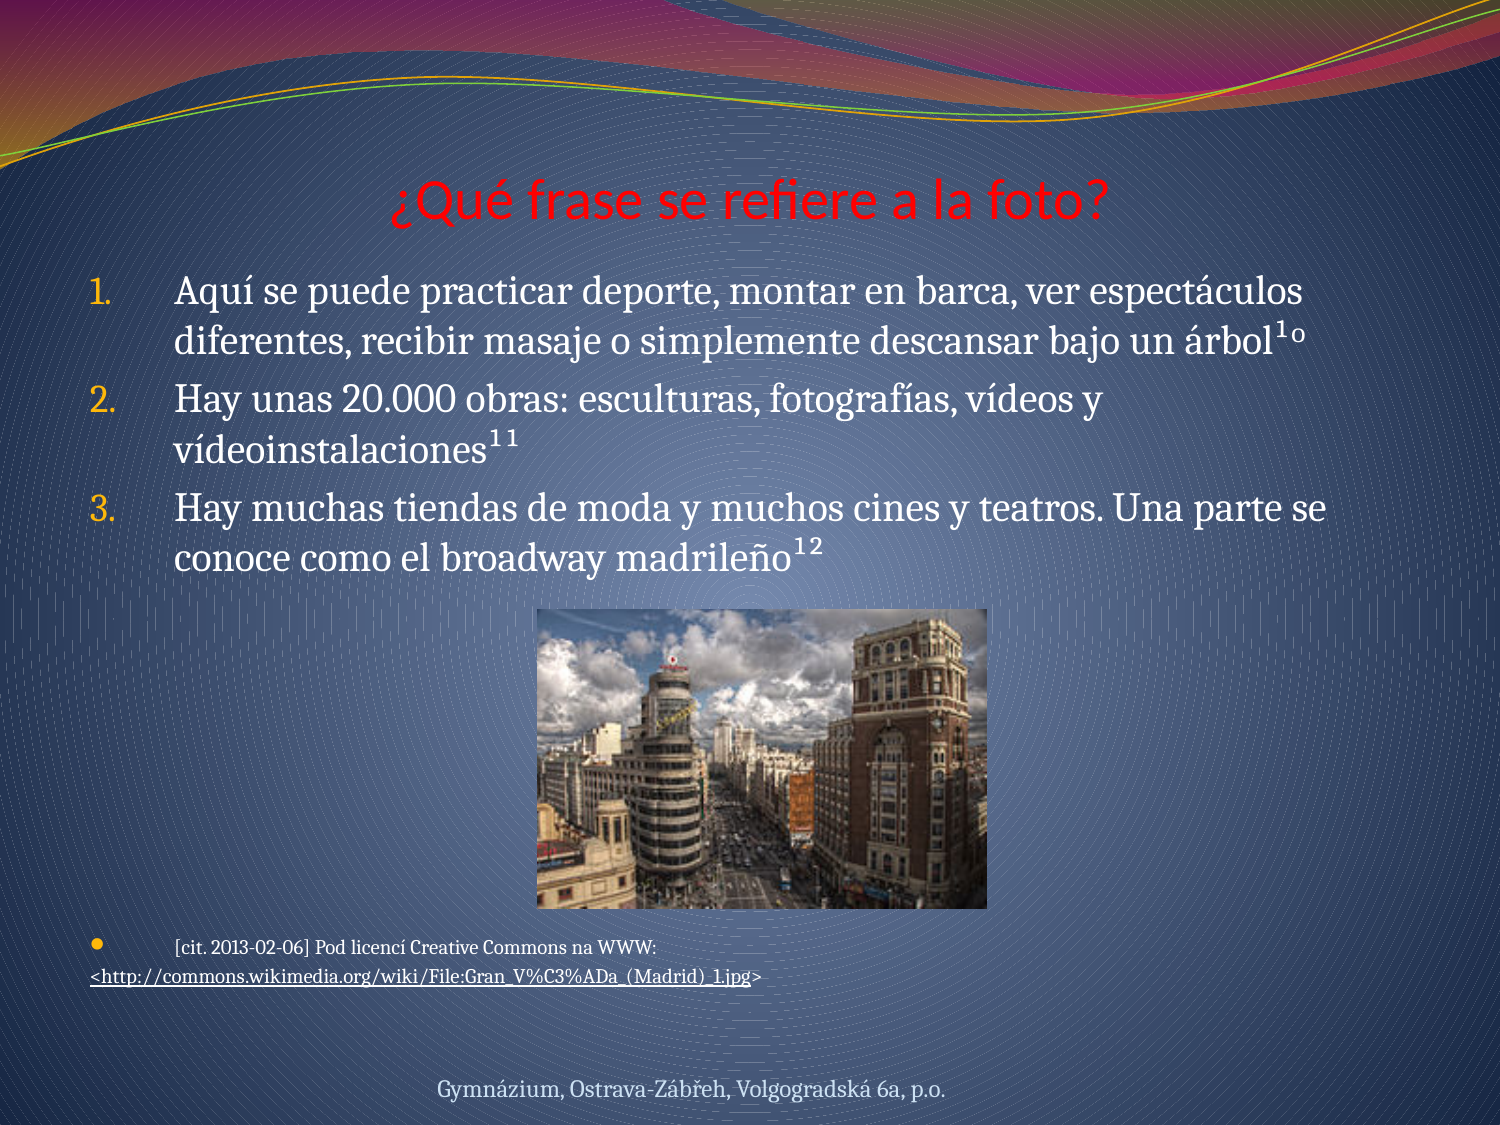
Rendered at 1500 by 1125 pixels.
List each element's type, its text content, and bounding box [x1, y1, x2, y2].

picture [536, 609, 987, 910]
list Aquí se puede practicar deporte, montar en barca, ver espectáculos diferentes, recibir masaje o simplemente descansar bajo un árbol¹ᵒ Hay unas 20.000 obras: esculturas, fotografías, vídeos y vídeoinstalaciones¹¹ Hay muchas tiendas de moda y muchos cines y teatros. Una parte se conoce como el broadway madrileño¹² [cit. 2013-02-06] Pod licencí Creative Commons na WWW: <http://commons.wikimedia.org/wiki/File:Gran_V%C3%ADa_(Madrid)_1.jpg> [75, 255, 1425, 1038]
footer Gymnázium, Ostrava-Zábřeh, Volgogradská 6a, p.o. [437, 1042, 988, 1103]
title ¿Qué frase se refiere a la foto? [75, 115, 1425, 232]
